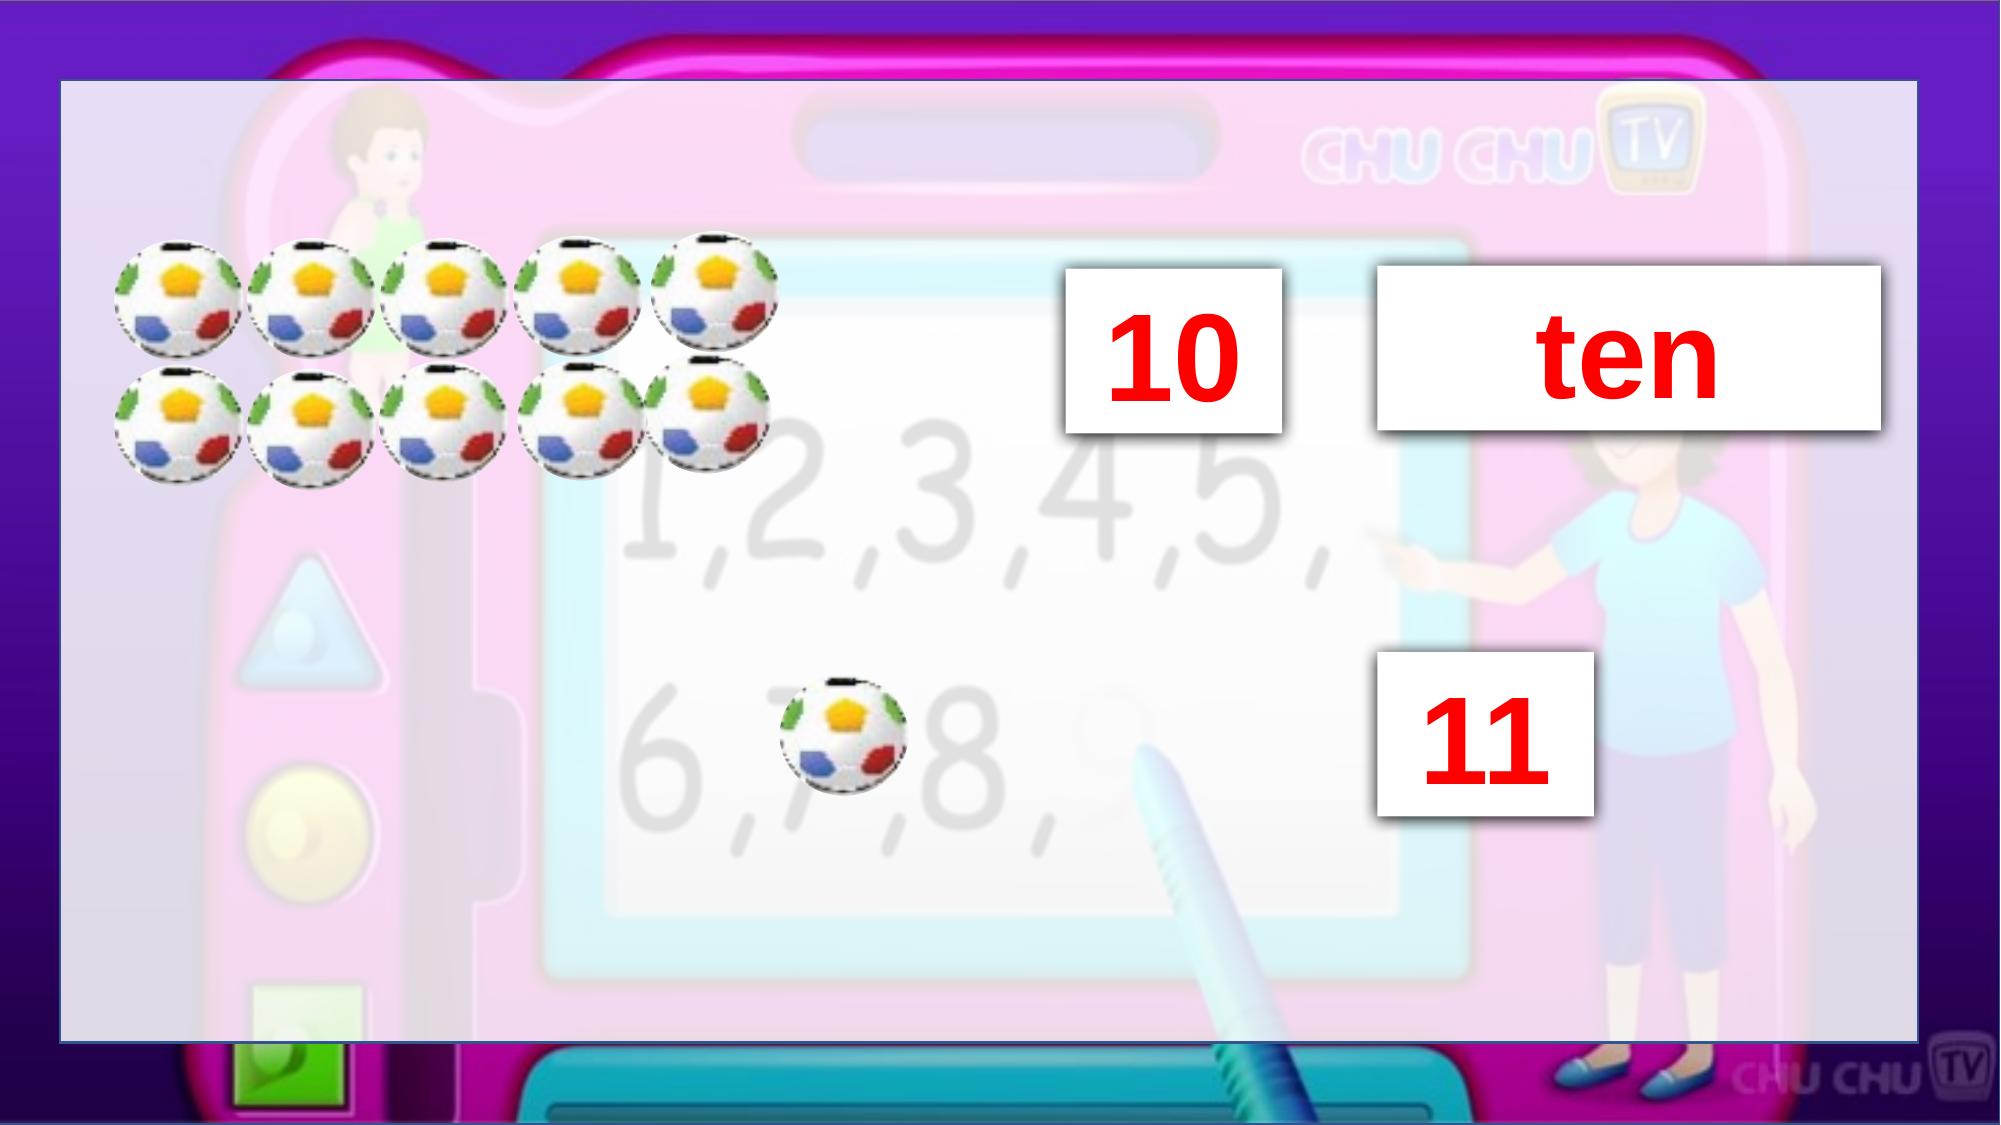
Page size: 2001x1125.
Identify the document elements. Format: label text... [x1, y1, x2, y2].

text_box ten [1377, 265, 1881, 431]
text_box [114, 231, 780, 491]
text_box [0, 0, 2000, 1125]
text_box 10 [1065, 268, 1283, 434]
picture [779, 674, 909, 796]
text_box 11 [1377, 651, 1594, 817]
